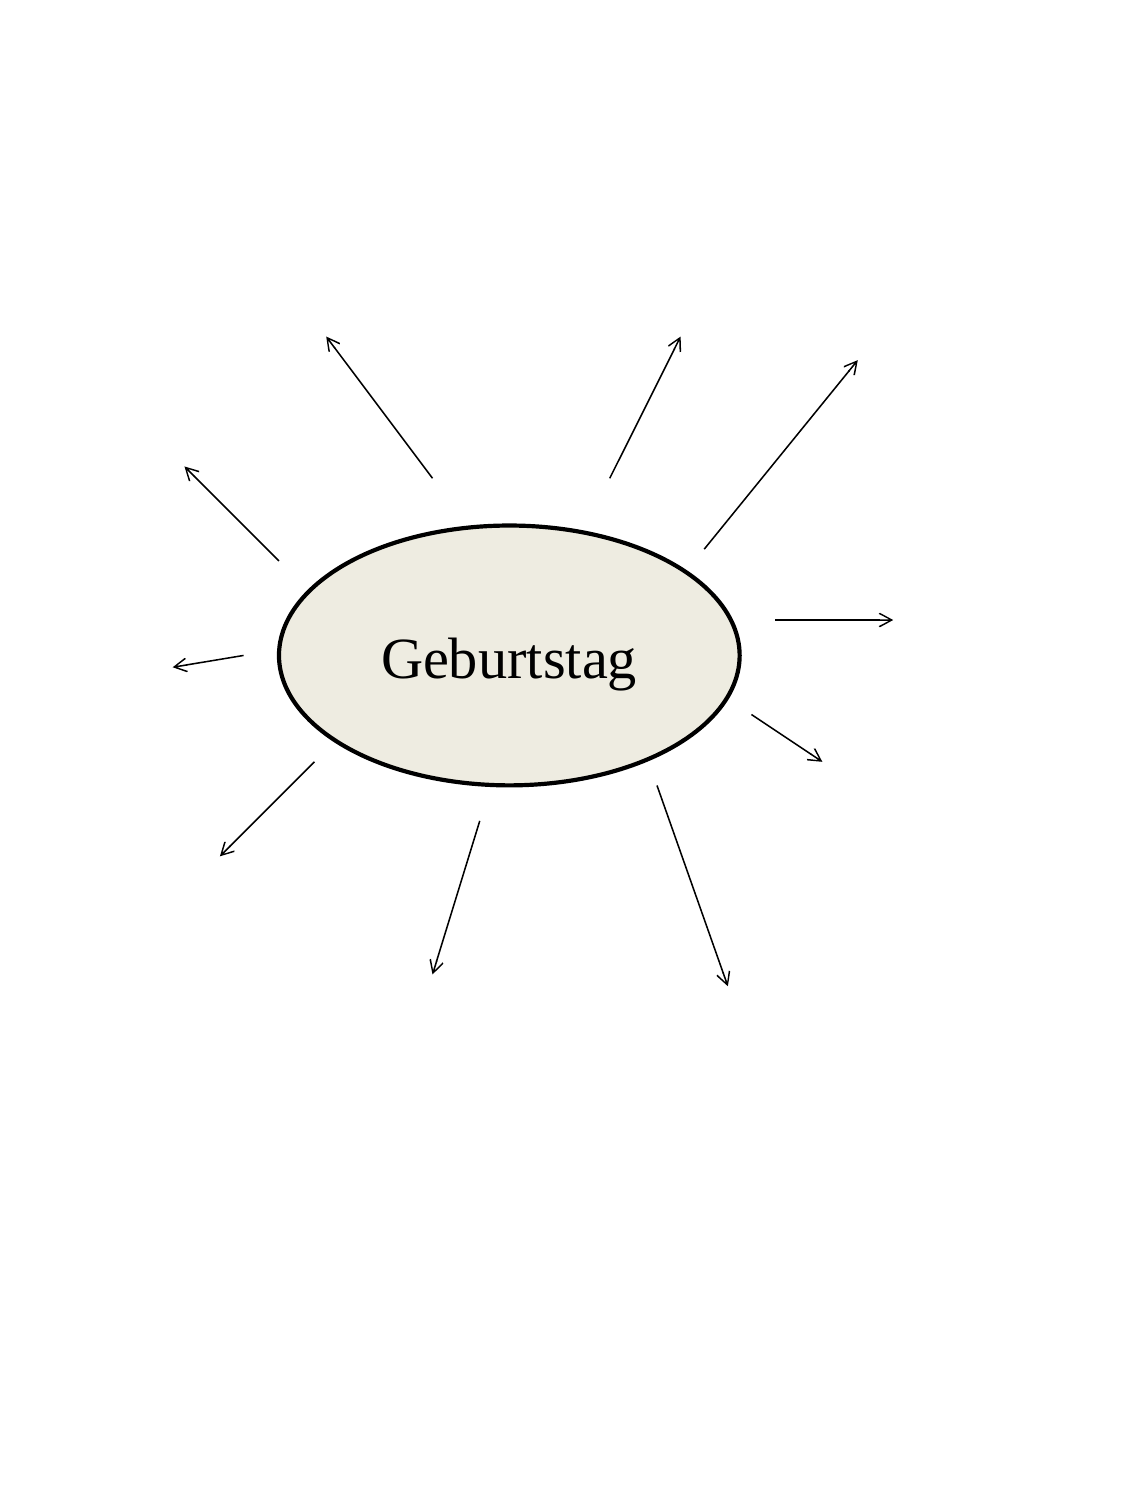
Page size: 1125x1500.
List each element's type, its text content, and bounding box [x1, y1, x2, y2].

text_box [609, 336, 681, 479]
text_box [703, 359, 858, 550]
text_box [219, 761, 315, 857]
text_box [172, 655, 244, 668]
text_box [656, 785, 729, 987]
text_box Geburtstag [276, 523, 742, 788]
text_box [325, 336, 433, 479]
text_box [184, 466, 280, 562]
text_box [751, 714, 823, 762]
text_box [432, 820, 480, 975]
